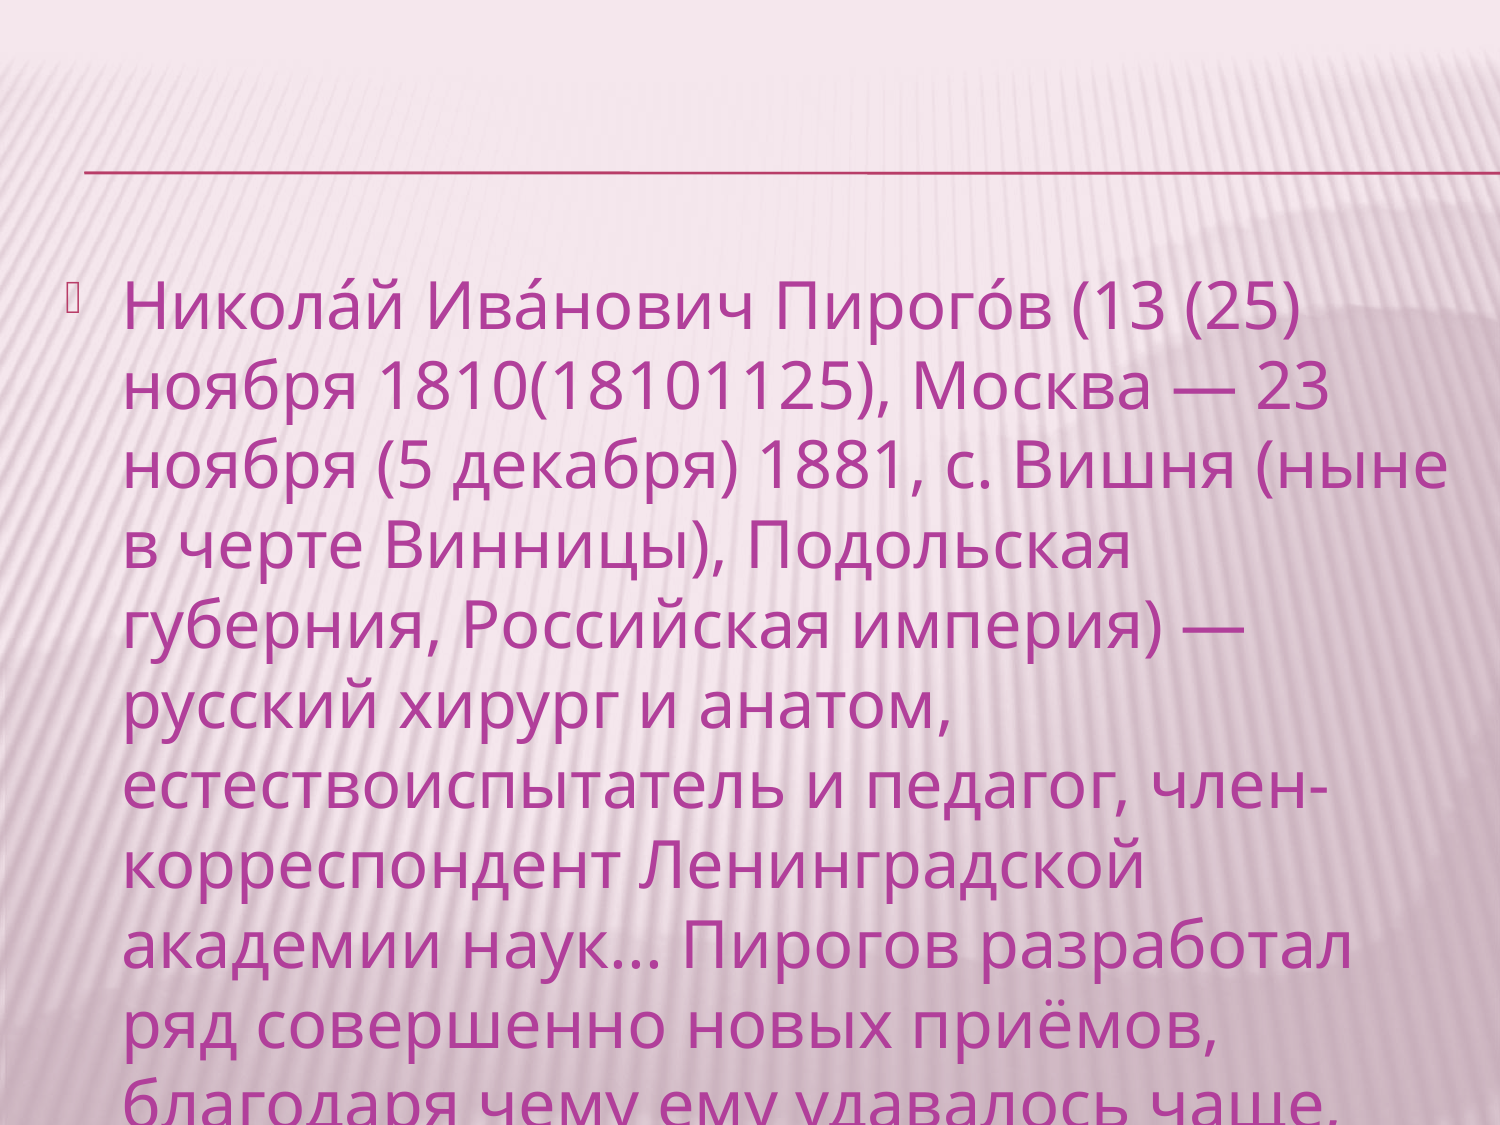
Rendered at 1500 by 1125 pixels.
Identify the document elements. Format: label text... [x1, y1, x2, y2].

list Никола́й Ива́нович Пирого́в (13 (25) ноября 1810(18101125), Москва — 23 ноября (5 декабря) 1881, с. Вишня (ныне в черте Винницы), Подольская губерния, Российская империя) — русский хирург и анатом, естествоиспытатель и педагог, член-корреспондент Ленинградской академии наук... Пирогов разработал ряд совершенно новых приёмов, благодаря чему ему удавалось чаще, чем другим хирургам, избегать ампутации конечностей. Один из таких приёмов до настоящего времени называется «операцией Пирогова». В поисках действенного метода обучения, Пирогов решил применить анатомические исследования на замороженных трупах. Сам Пирогов это называл «ледяной анатомией». Так родилась новая медицинская дисциплина — топографическая анатомия. Спустя несколько лет такого изучения анатомии, Пирогов издал первый анатомический атлас под заглавием «Топографическая анатомия, иллюстрированная разрезами, проведёнными через замороженное тело человека в трёх направлениях», ставший незаменимым руководством для врачей-хирургов. С этого момента хирурги получили возможность оперировать, нанося минимальные травмы больному. Этот атлас и предложенная Пироговым методика стали основой всего последующего развития оперативной хирургии... [49, 254, 1476, 998]
